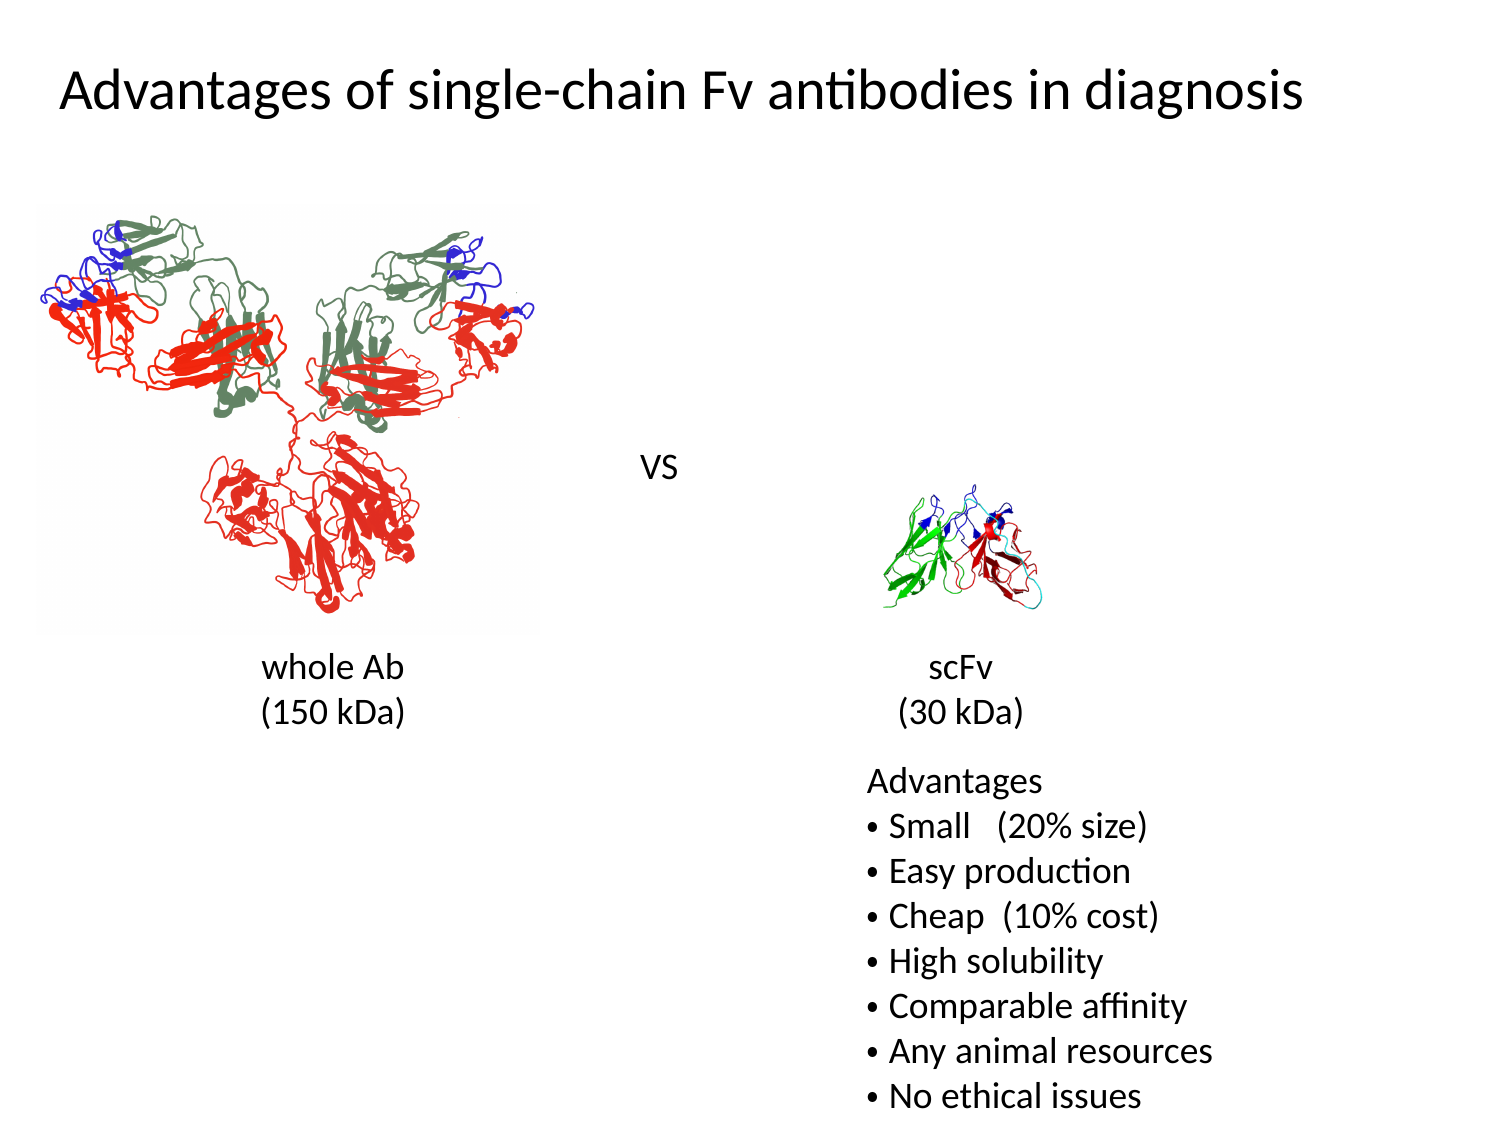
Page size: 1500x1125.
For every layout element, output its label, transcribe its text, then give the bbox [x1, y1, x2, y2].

picture [36, 204, 540, 635]
text_box Advantages ・Small (20% size) ・Easy production ・Cheap (10% cost) ・High solubility ・Comparable affinity ・Any animal resources ・No ethical issues [852, 748, 1229, 1124]
text_box VS [625, 434, 694, 495]
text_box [860, 461, 1062, 741]
text_box Advantages of single-chain Fv antibodies in diagnosis [44, 43, 1320, 129]
text_box whole Ab (150 kDa) [245, 643, 421, 740]
